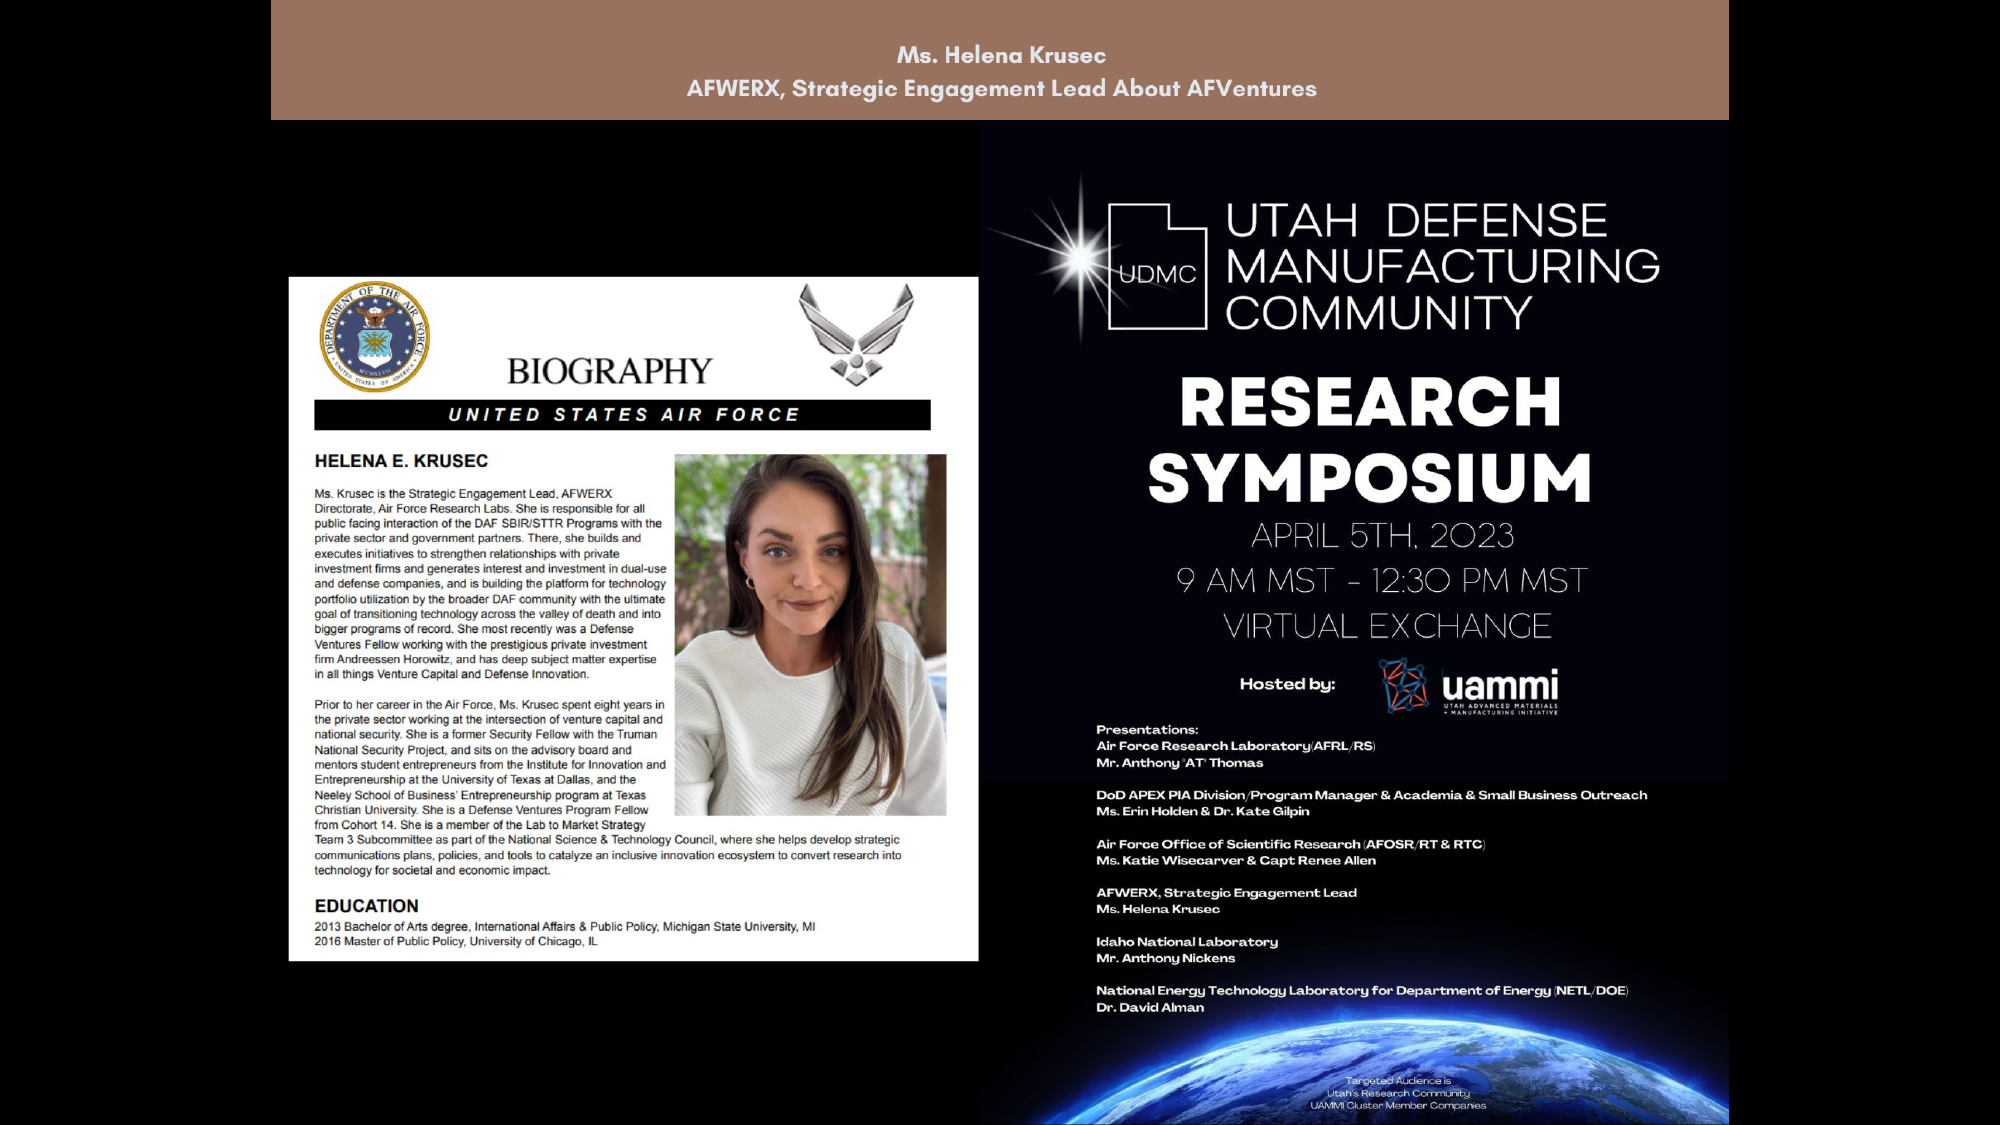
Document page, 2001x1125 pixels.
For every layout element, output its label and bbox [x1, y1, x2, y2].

picture [271, 0, 1729, 1125]
